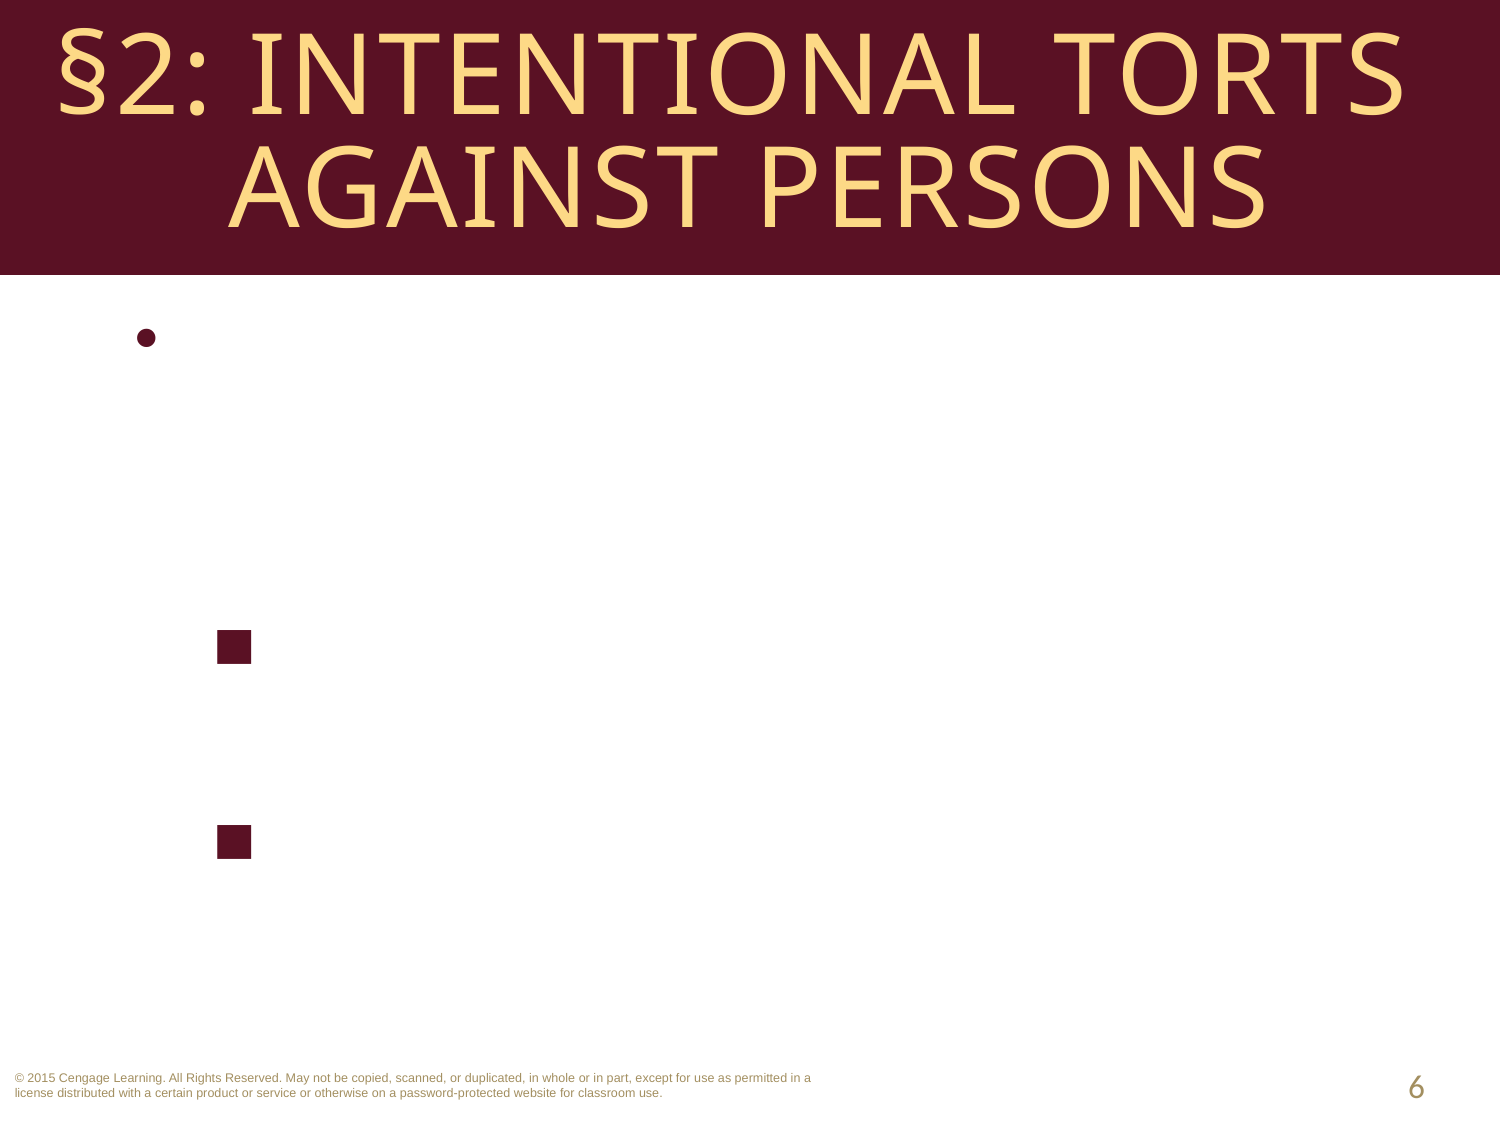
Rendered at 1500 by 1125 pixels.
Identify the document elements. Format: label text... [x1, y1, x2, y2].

slide_number 6 [1299, 1052, 1425, 1113]
list Tortfeasor (person committing the tort) must “intend” to commit the act: He intended the consequences of his act; or He knew with substantial certainty that certain consequences would result.  [99, 287, 1500, 1051]
title §2: Intentional Torts Against Persons [0, 0, 1500, 275]
